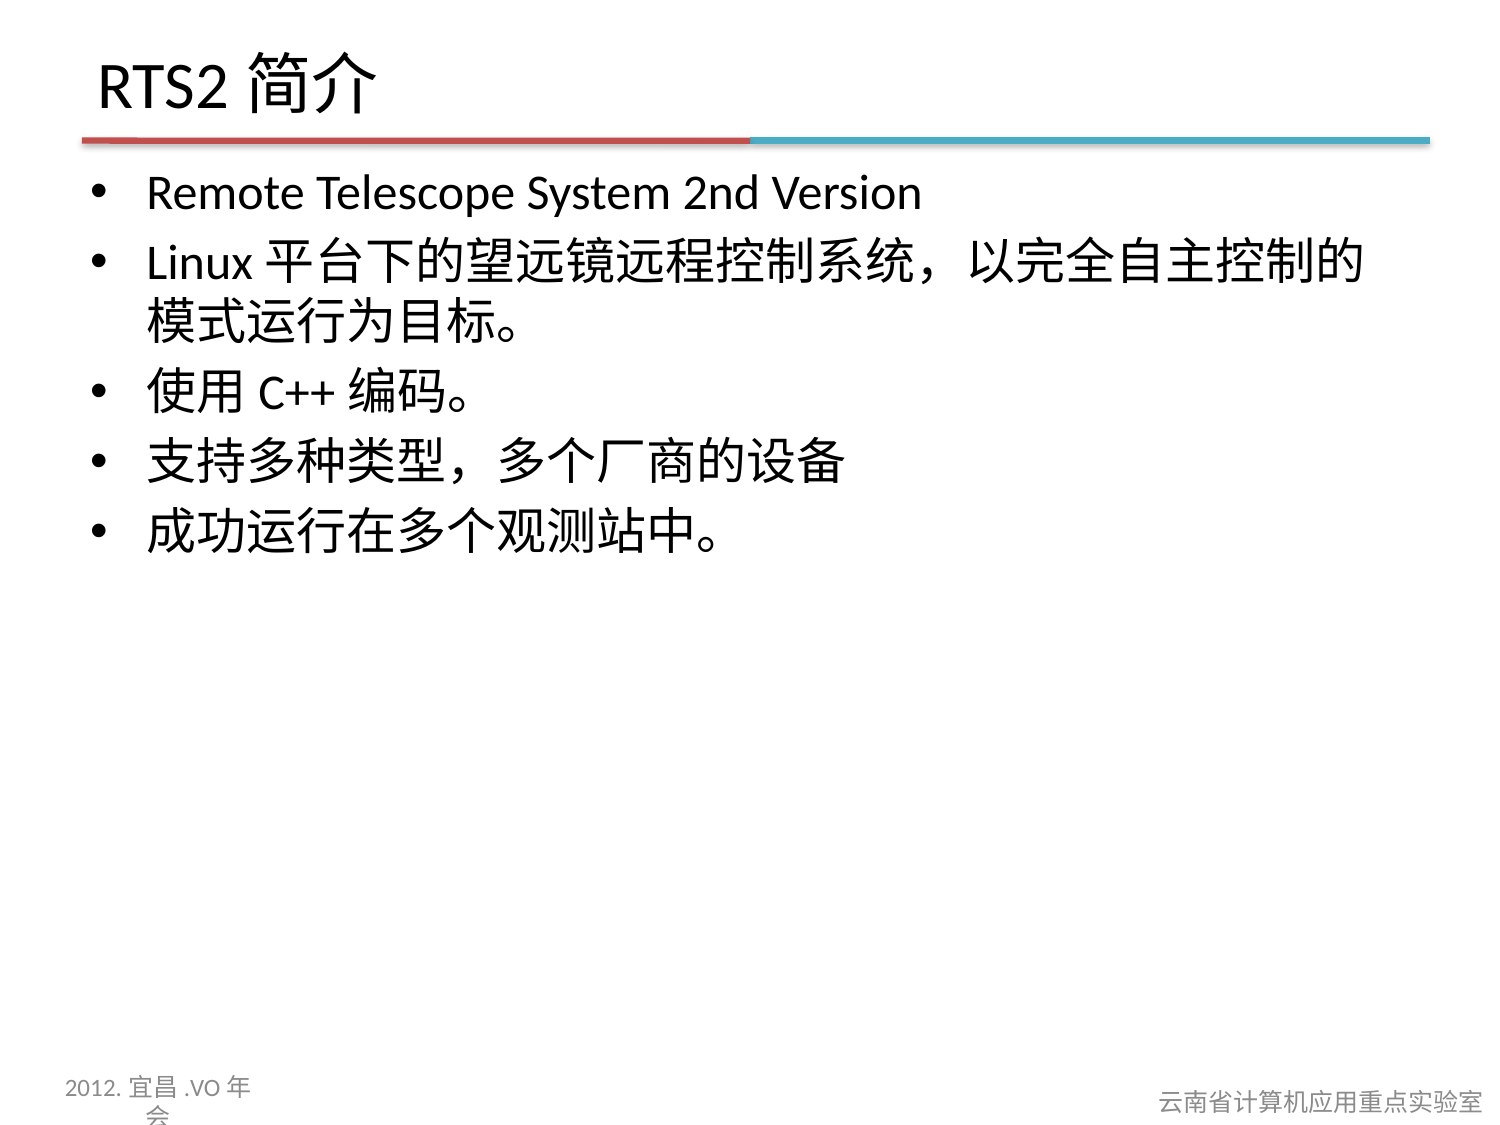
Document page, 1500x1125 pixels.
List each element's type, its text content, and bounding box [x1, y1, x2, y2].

list Remote Telescope System 2nd Version Linux平台下的望远镜远程控制系统，以完全自主控制的模式运行为目标。 使用C++编码。 支持多种类型，多个厂商的设备 成功运行在多个观测站中。 [75, 152, 1425, 1005]
title RTS2简介 [82, 23, 1432, 141]
